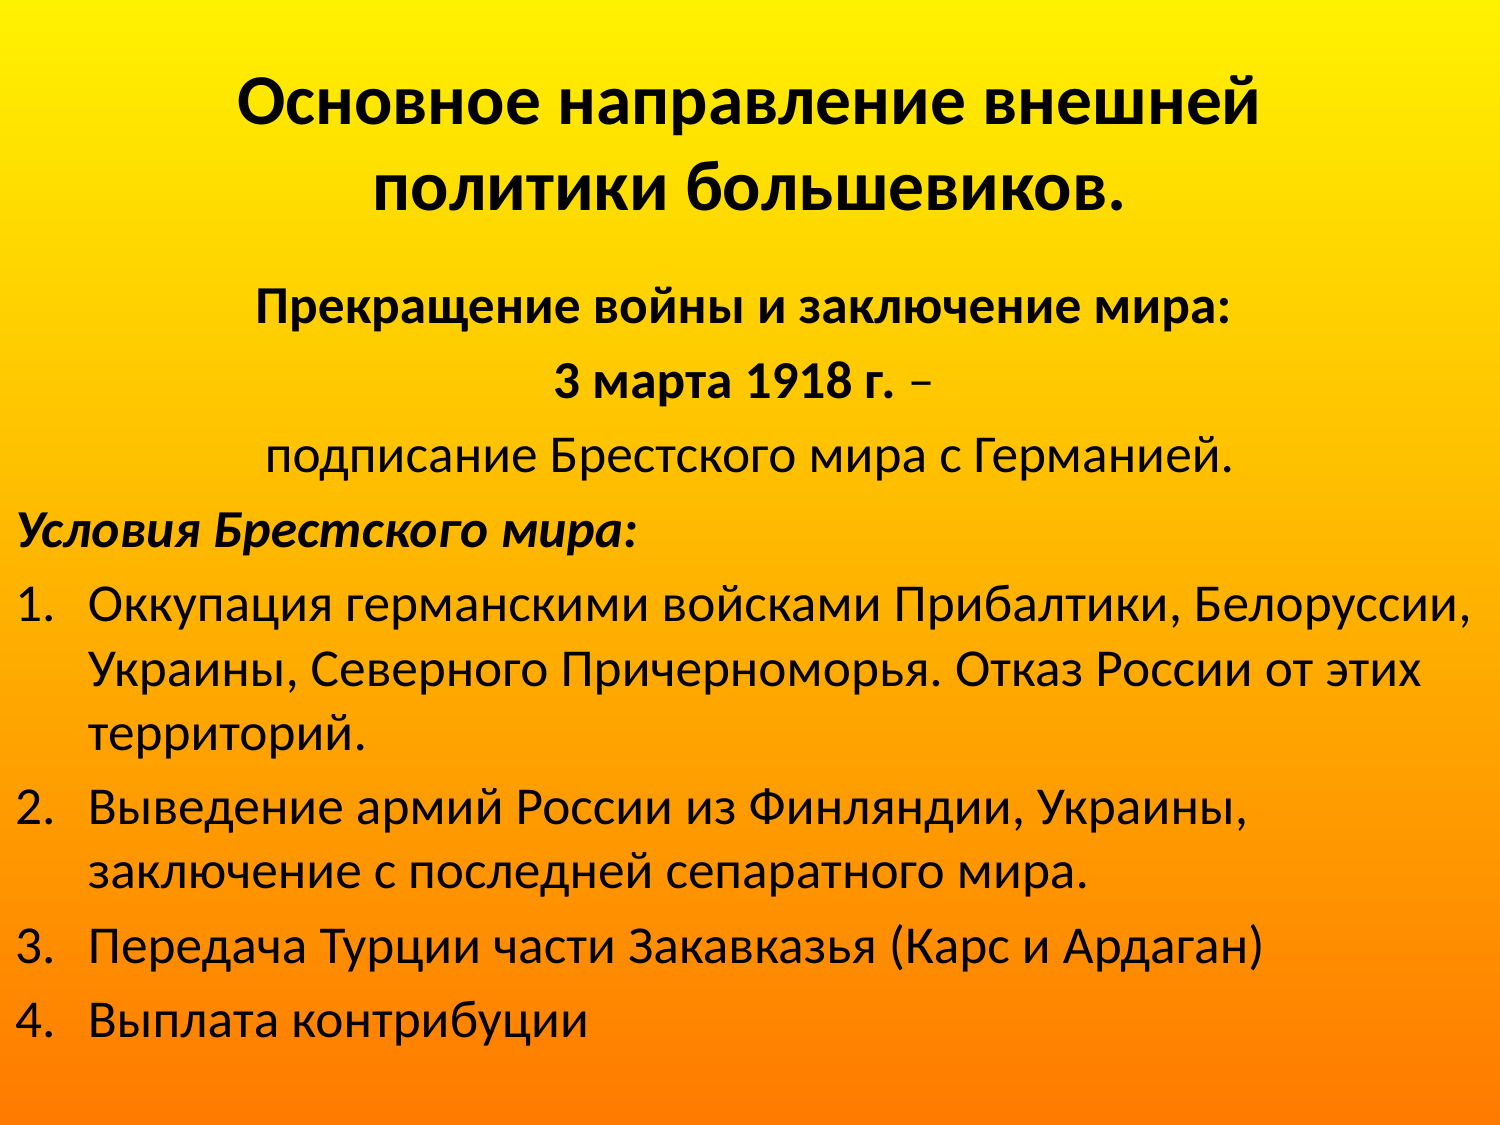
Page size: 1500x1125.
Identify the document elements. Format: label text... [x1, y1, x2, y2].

list Прекращение войны и заключение мира: 3 марта 1918 г. – подписание Брестского мира с Германией. Условия Брестского мира: Оккупация германскими войсками Прибалтики, Белоруссии, Украины, Северного Причерноморья. Отказ России от этих территорий. Выведение армий России из Финляндии, Украины, заключение с последней сепаратного мира. Передача Турции части Закавказья (Карс и Ардаган) Выплата контрибуции [0, 262, 1500, 1071]
title Основное направление внешней политики большевиков. [75, 45, 1425, 233]
